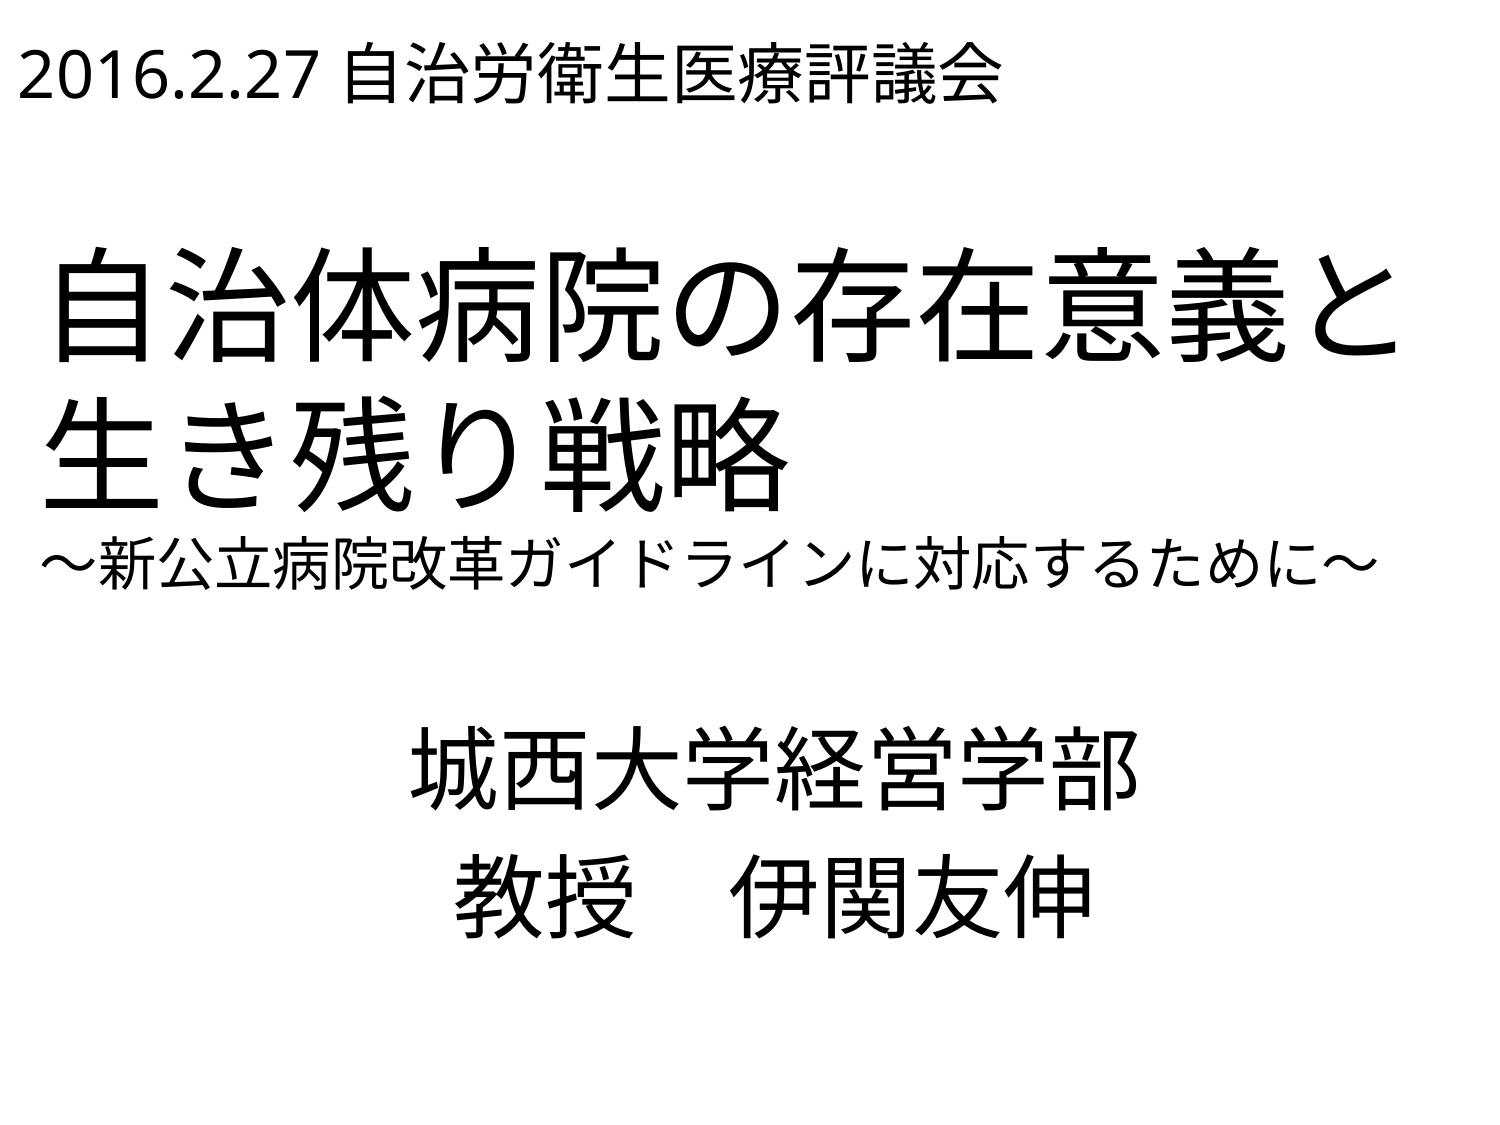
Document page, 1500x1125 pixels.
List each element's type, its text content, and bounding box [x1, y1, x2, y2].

text_box 2016.2.27自治労衛生医療評議会 [3, 24, 1366, 120]
title 自治体病院の存在意義と 生き残り戦略 ～新公立病院改革ガイドラインに対応するために～ [24, 212, 1500, 613]
subtitle 城西大学経営学部 教授 伊関友伸 [112, 704, 1438, 1037]
